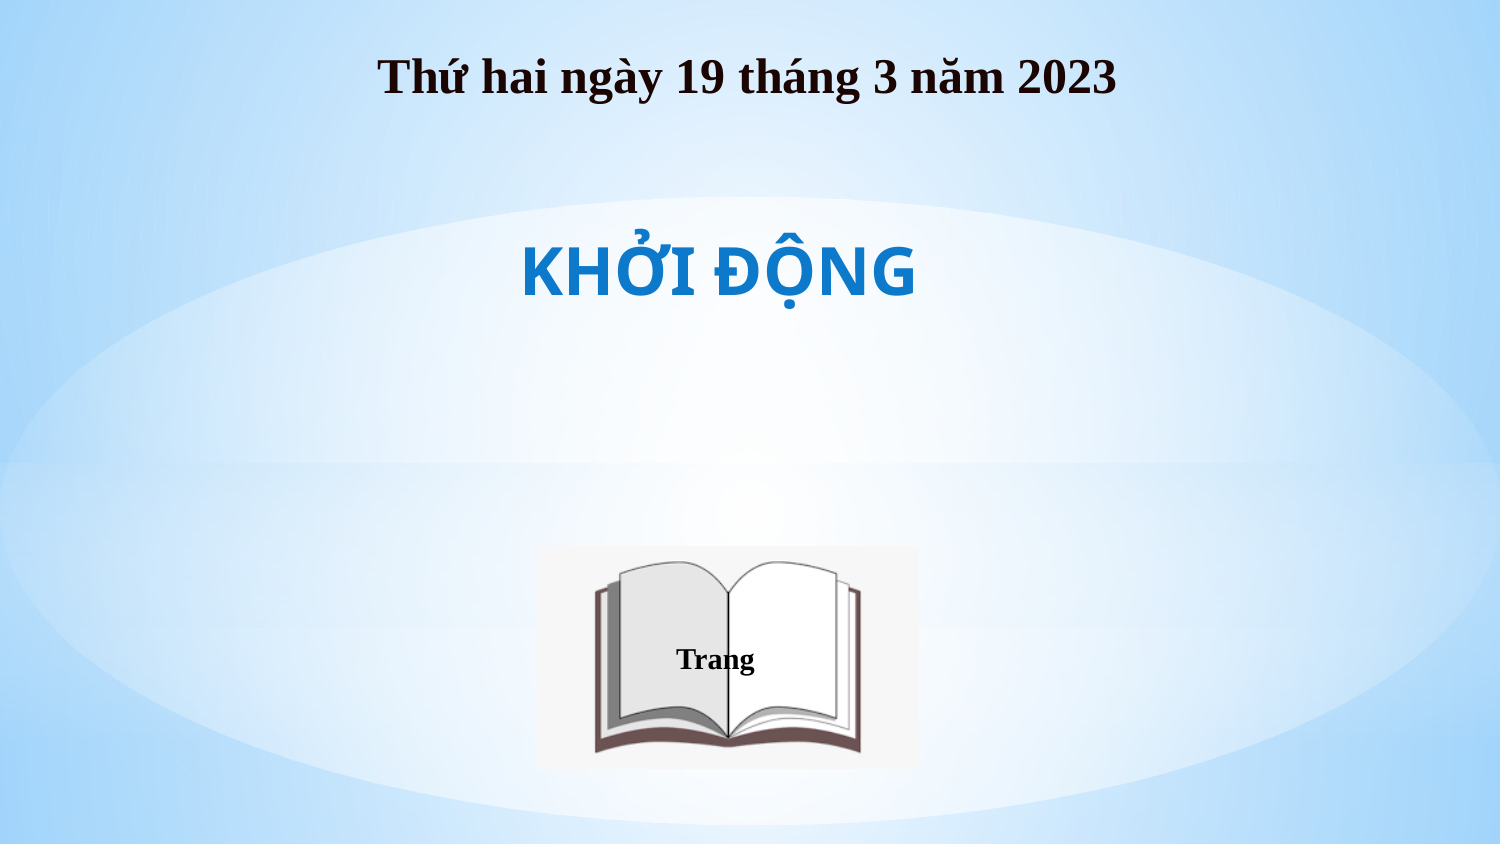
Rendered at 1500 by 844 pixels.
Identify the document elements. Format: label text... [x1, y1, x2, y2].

text_box Thứ hai ngày 19 tháng 3 năm 2023 [231, 40, 1264, 214]
text_box KHỞI ĐỘNG [504, 221, 952, 316]
picture [537, 546, 919, 769]
